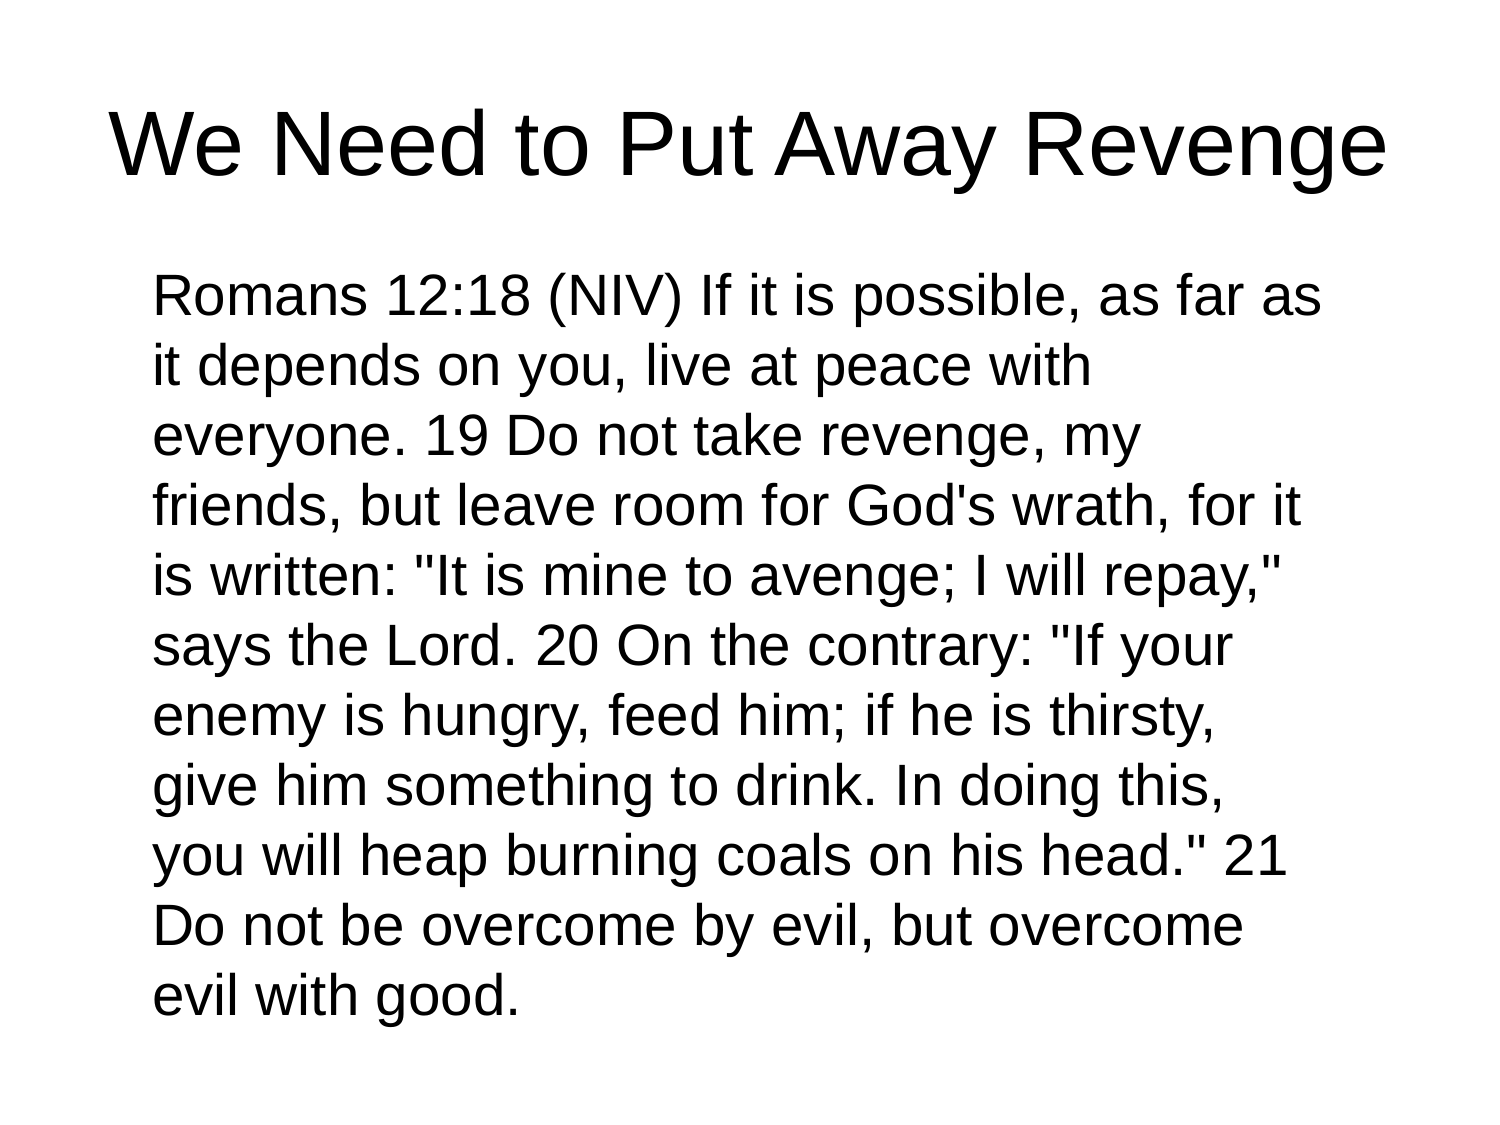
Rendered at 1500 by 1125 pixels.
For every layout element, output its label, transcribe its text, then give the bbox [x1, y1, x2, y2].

text_box Romans 12:18 (NIV) If it is possible, as far as it depends on you, live at peace with everyone. 19 Do not take revenge, my friends, but leave room for God's wrath, for it is written: "It is mine to avenge; I will repay," says the Lord. 20 On the contrary: "If your enemy is hungry, feed him; if he is thirsty, give him something to drink. In doing this, you will heap burning coals on his head." 21 Do not be overcome by evil, but overcome evil with good. [137, 249, 1350, 1035]
title We Need to Put Away Revenge [75, 45, 1425, 233]
